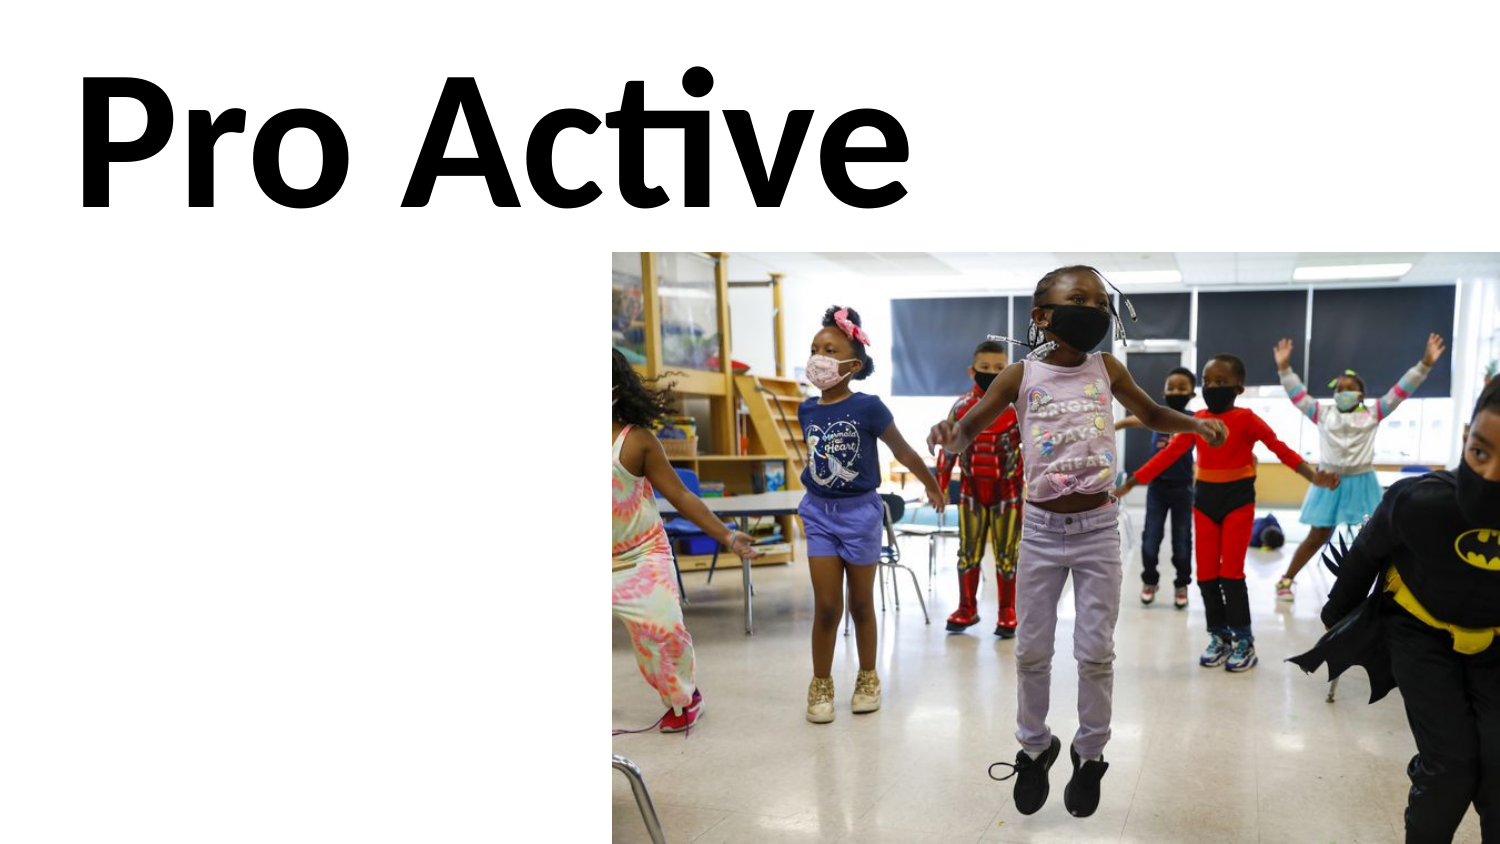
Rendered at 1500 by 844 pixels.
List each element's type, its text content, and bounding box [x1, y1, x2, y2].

picture [612, 252, 1500, 844]
text_box Pro Active [57, 0, 931, 255]
